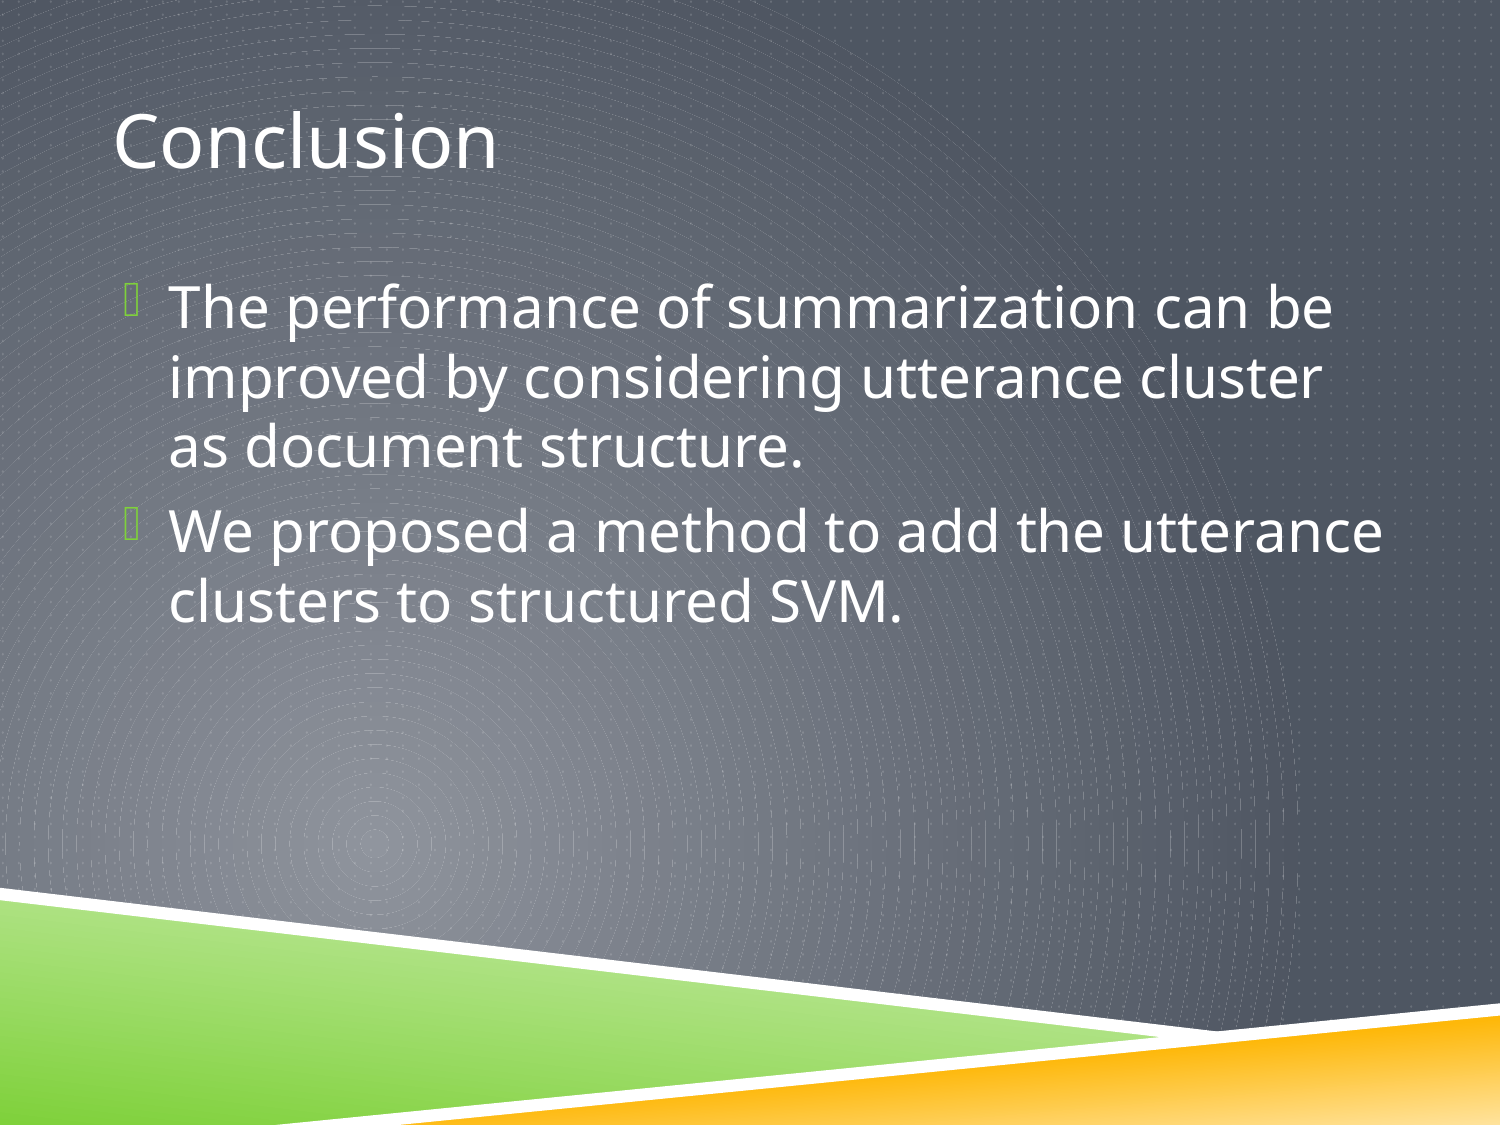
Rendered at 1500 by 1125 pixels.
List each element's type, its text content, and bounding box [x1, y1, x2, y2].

title Conclusion [112, 45, 1388, 233]
list The performance of summarization can be improved by considering utterance cluster as document structure. We proposed a method to add the utterance clusters to structured SVM. [112, 262, 1388, 875]
